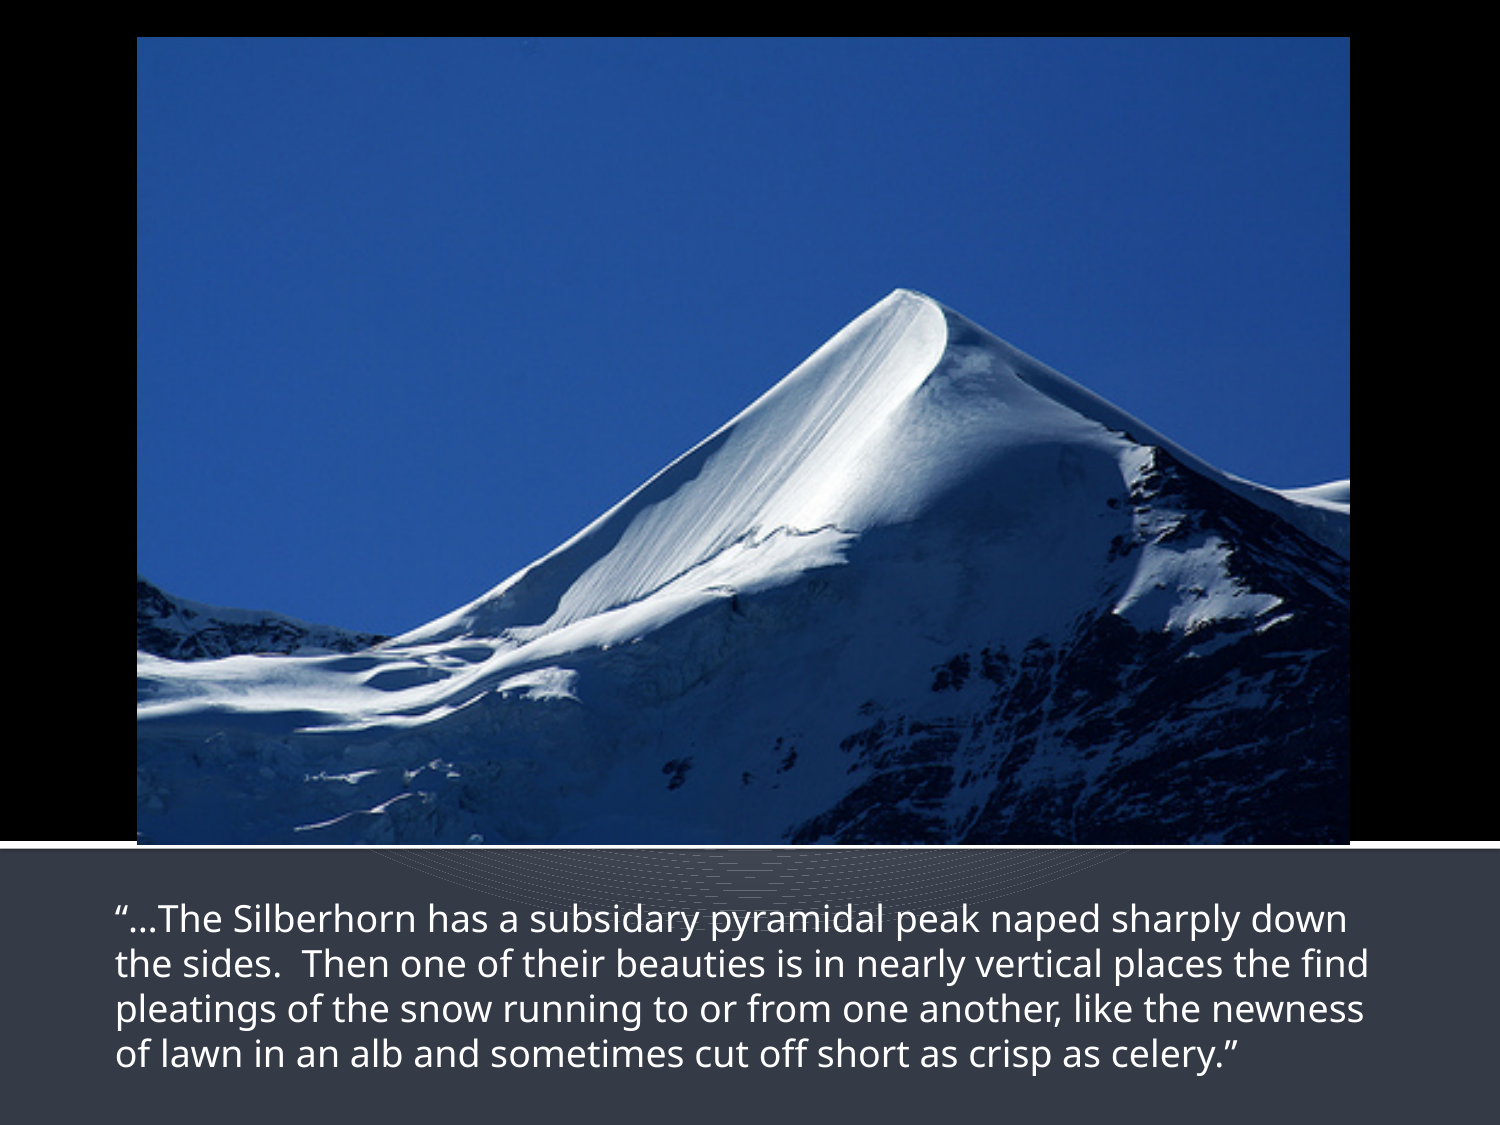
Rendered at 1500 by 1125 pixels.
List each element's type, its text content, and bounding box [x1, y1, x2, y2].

text_box “…The Silberhorn has a subsidary pyramidal peak naped sharply down the sides. Then one of their beauties is in nearly vertical places the find pleatings of the snow running to or from one another, like the newness of lawn in an alb and sometimes cut off short as crisp as celery.” [99, 887, 1400, 1083]
picture [137, 37, 1350, 845]
